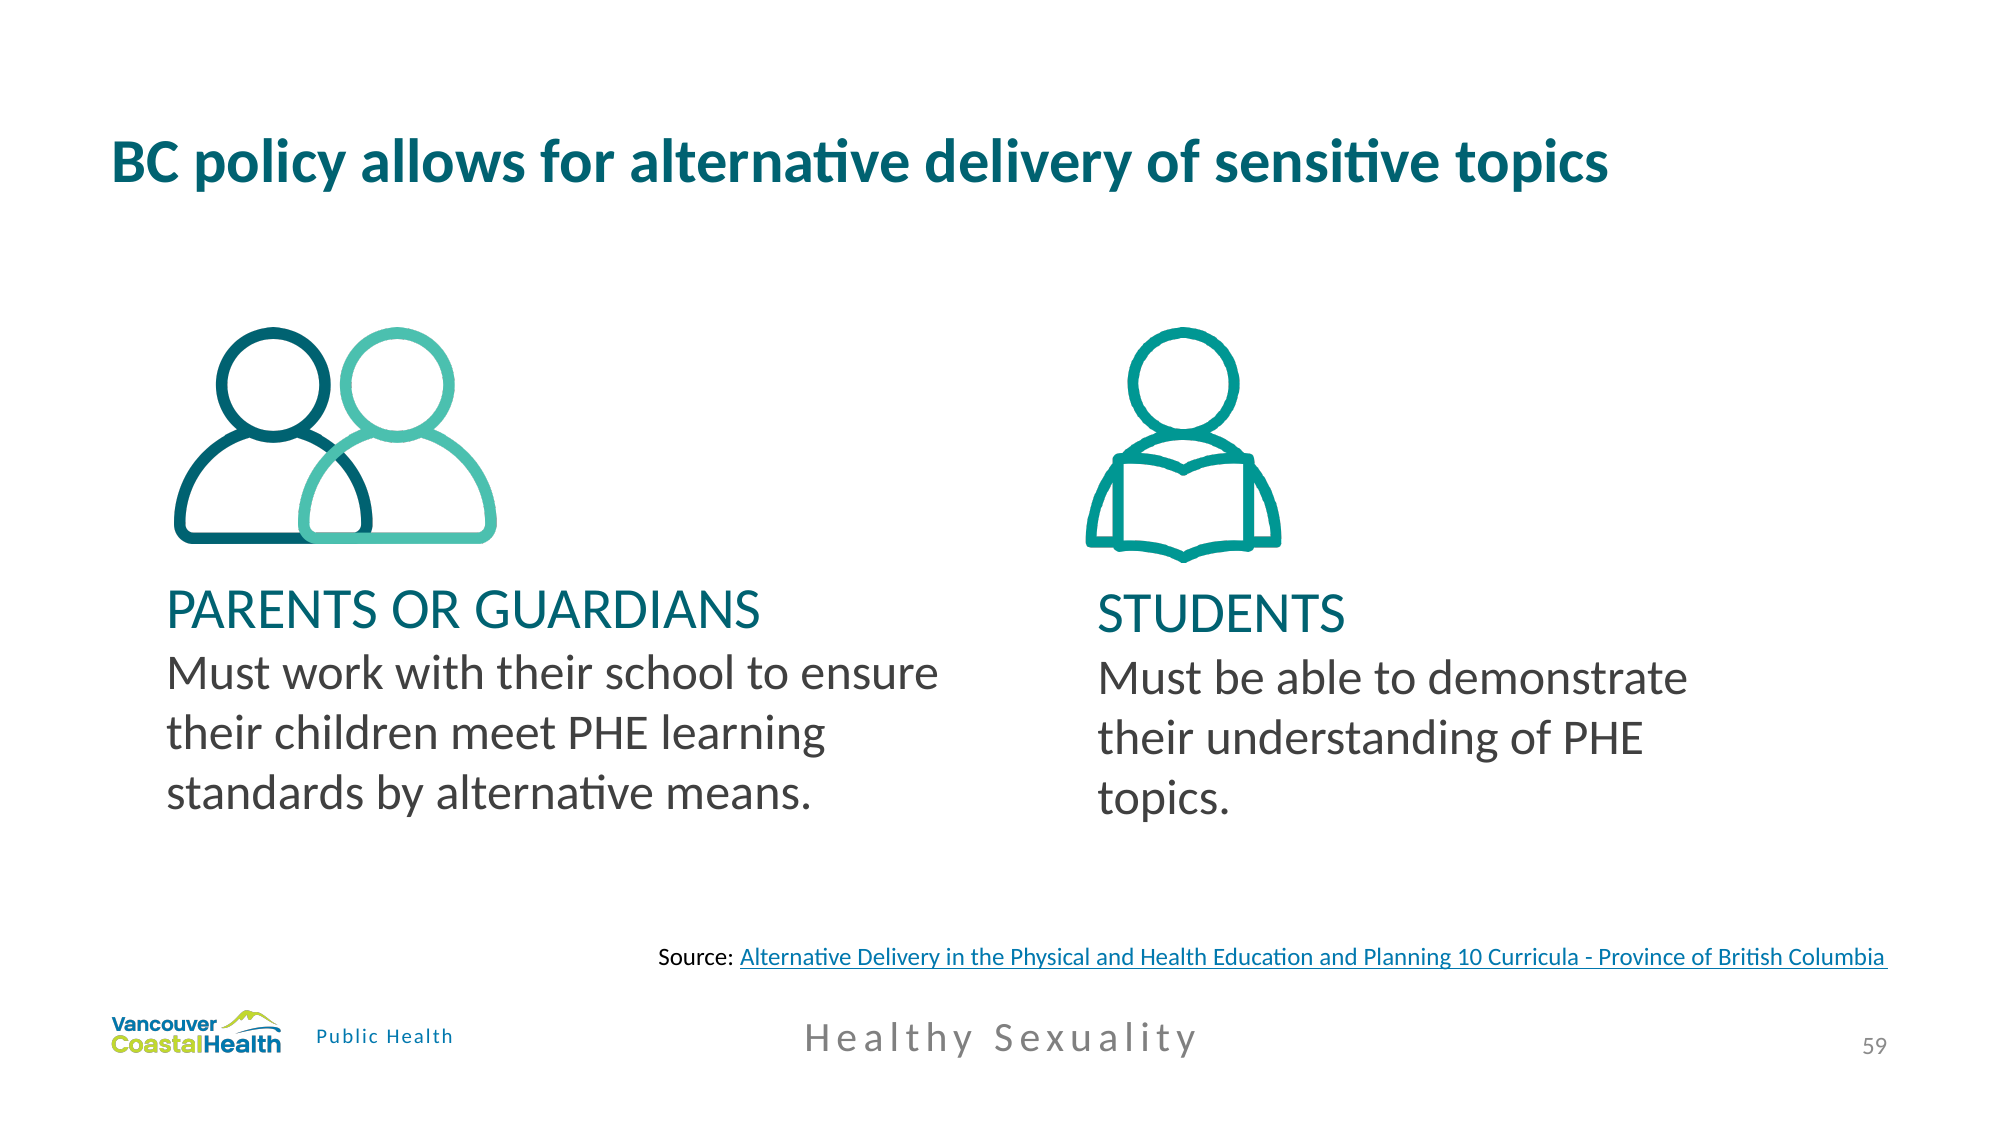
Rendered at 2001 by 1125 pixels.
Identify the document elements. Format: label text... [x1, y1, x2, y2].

text_box Parents or Guardians Must work with their school to ensure their children meet PHE learning standards by alternative means. [151, 562, 971, 828]
picture [1082, 327, 1282, 563]
title BC policy allows for alternative delivery of sensitive topics [96, 109, 1845, 217]
text_box Source: Alternative Delivery in the Physical and Health Education and Planning 10 Curricula - Province of British Columbia [608, 933, 1903, 979]
picture [174, 327, 497, 544]
text_box Public Health [301, 1004, 695, 1070]
text_box Healthy Sexuality [697, 1002, 1303, 1068]
slide_number 59 [1452, 1014, 1903, 1075]
text_box Students Must be able to demonstrate their understanding of PHE topics. [1082, 566, 1744, 832]
picture [110, 1009, 282, 1054]
